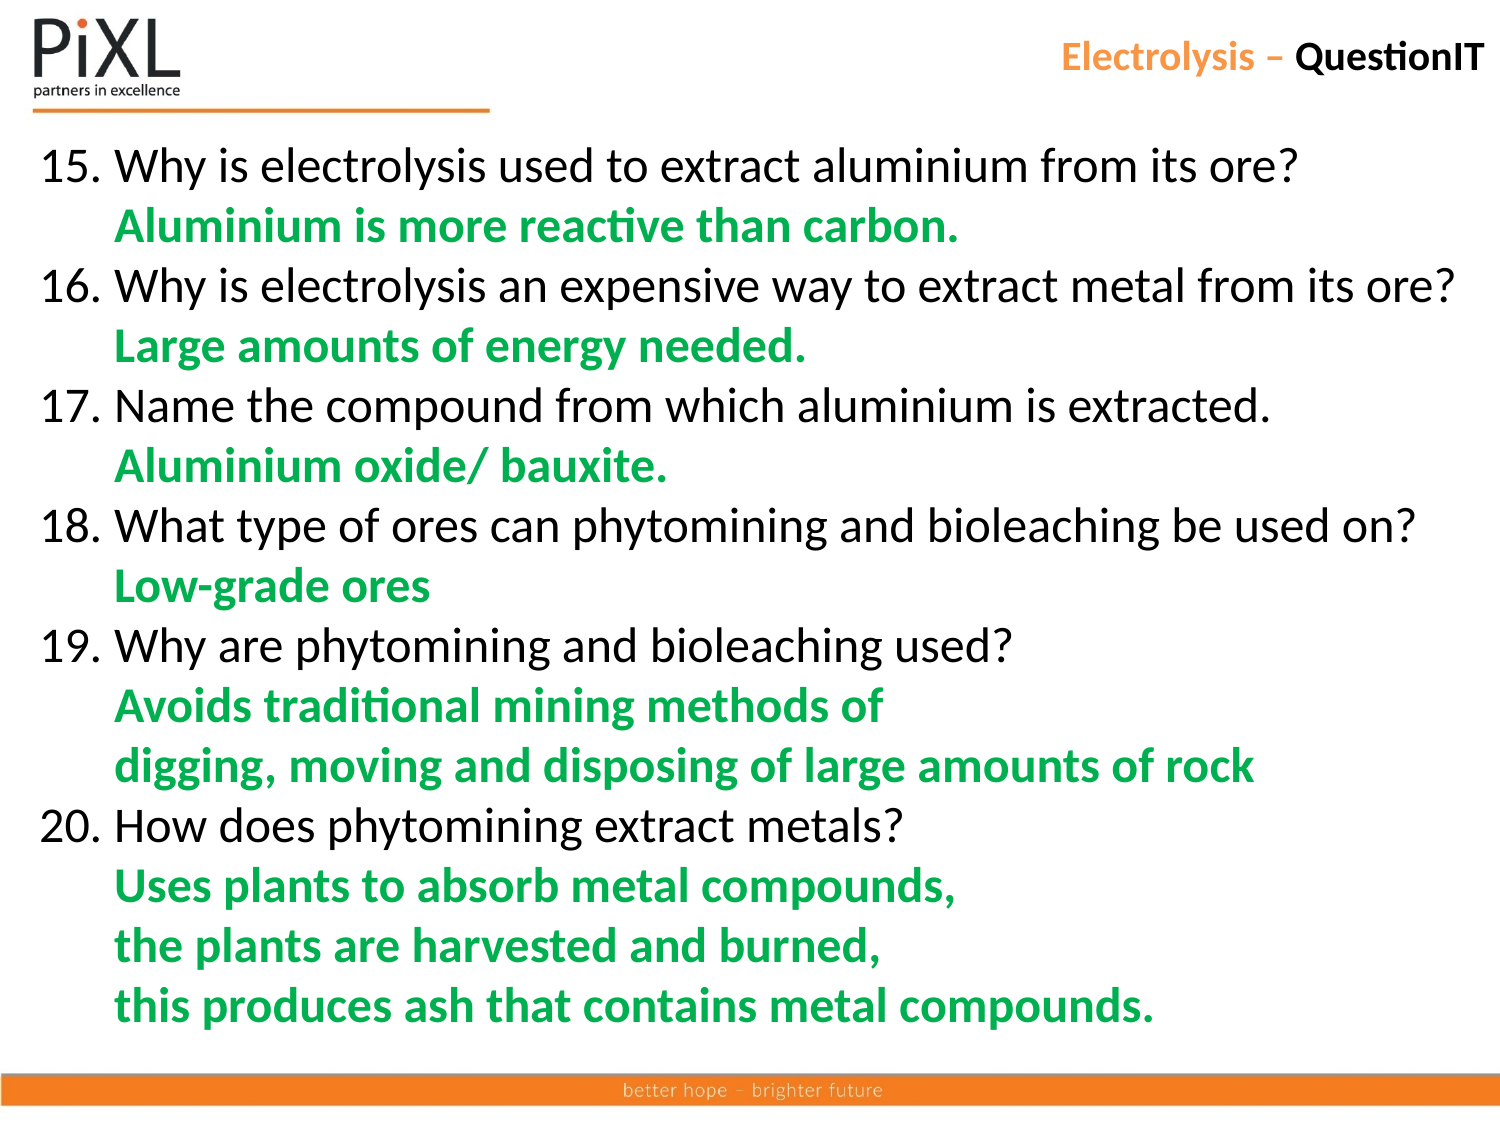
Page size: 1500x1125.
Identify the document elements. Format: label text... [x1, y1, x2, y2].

picture [0, 0, 1500, 1125]
title Electrolysis – QuestionIT [135, 0, 1500, 108]
text_box Why is electrolysis used to extract aluminium from its ore? Aluminium is more reactive than carbon. Why is electrolysis an expensive way to extract metal from its ore? Large amounts of energy needed. Name the compound from which aluminium is extracted. Aluminium oxide/ bauxite. What type of ores can phytomining and bioleaching be used on? Low-grade ores Why are phytomining and bioleaching used? Avoids traditional mining methods of digging, moving and disposing of large amounts of rock How does phytomining extract metals? Uses plants to absorb metal compounds, the plants are harvested and burned, this produces ash that contains metal compounds. [24, 125, 1487, 1125]
